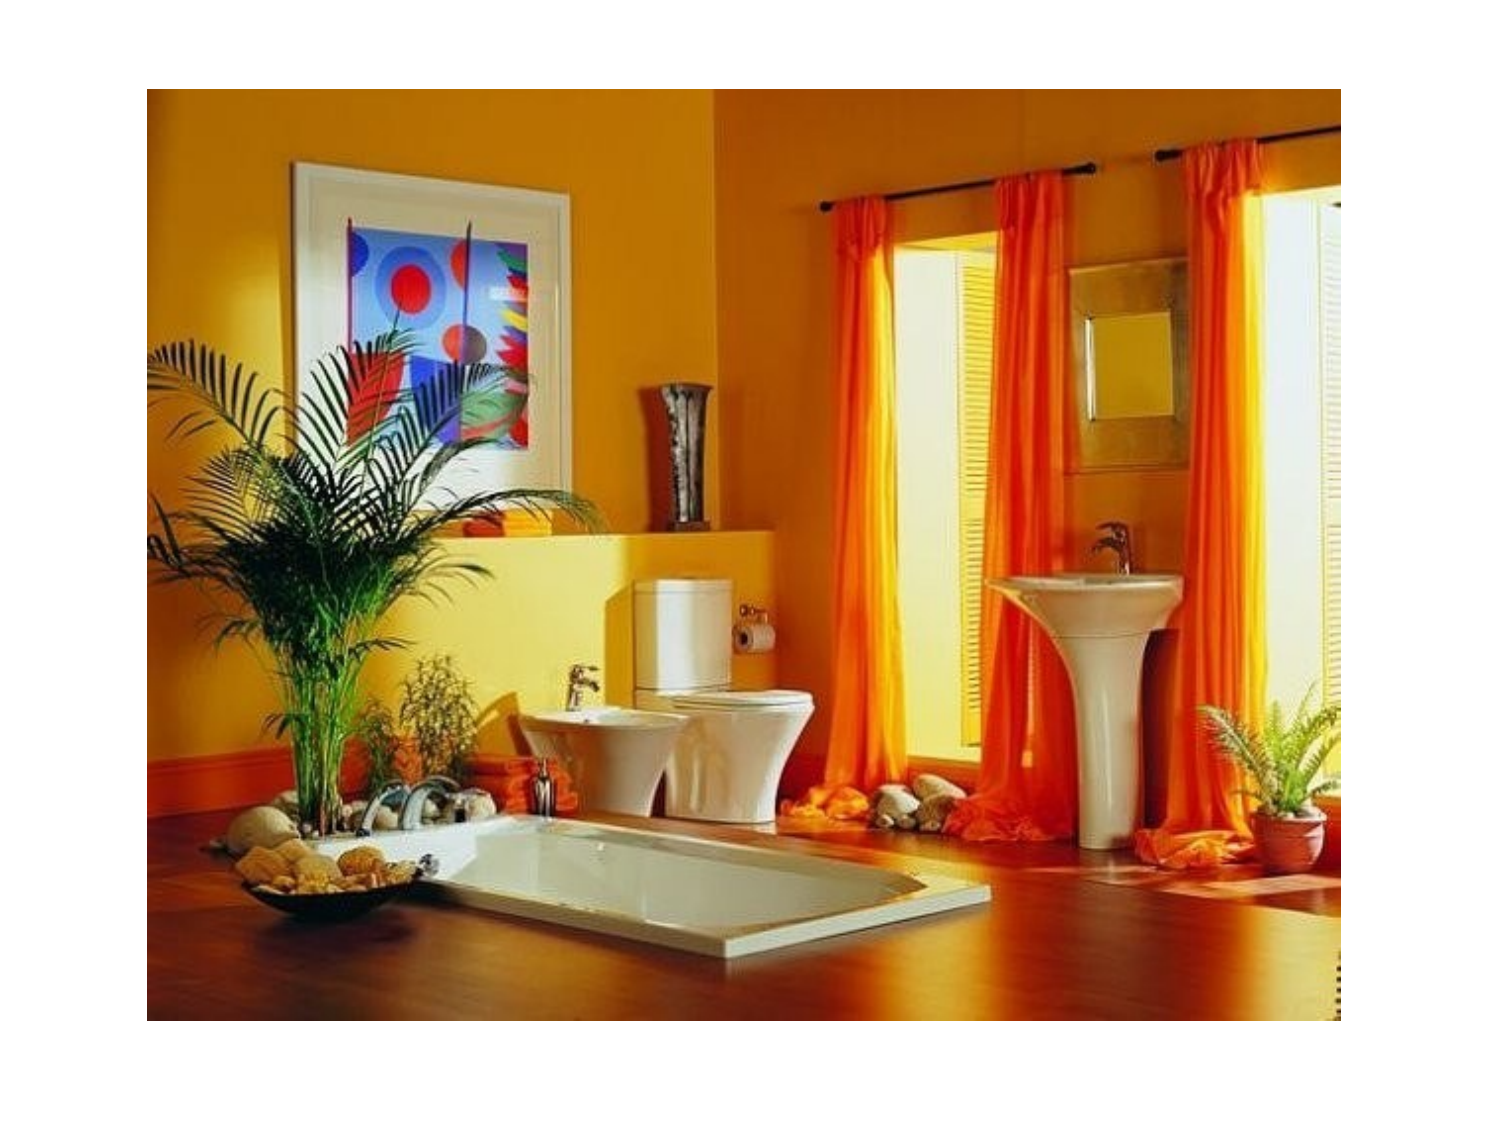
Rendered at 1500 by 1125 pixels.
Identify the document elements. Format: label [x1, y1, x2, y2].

picture [147, 89, 1341, 1021]
